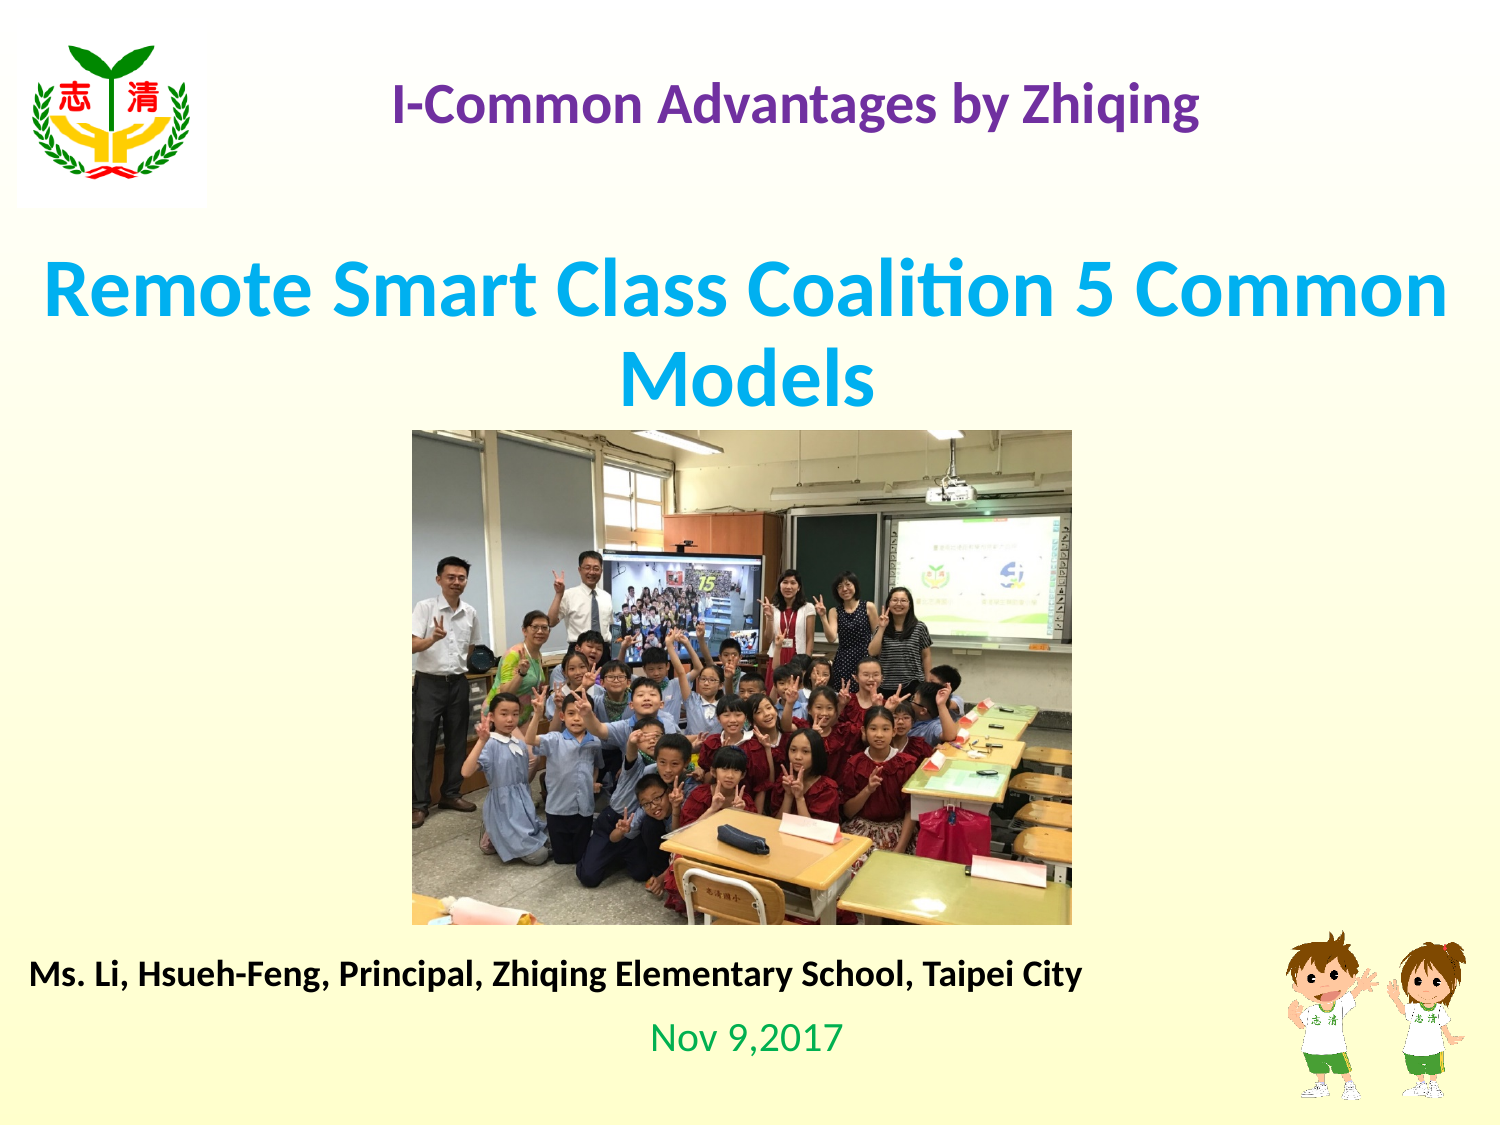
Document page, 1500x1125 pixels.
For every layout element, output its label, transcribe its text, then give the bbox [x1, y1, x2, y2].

picture [412, 430, 1072, 925]
title I-Common Advantages by Zhiqing [200, 0, 1392, 218]
list Remote Smart Class Coalition 5 Common Models Ms. Li, Hsueh-Feng, Principal, Zhiqing Elementary School, Taipei City Nov 9,2017 [13, 236, 1481, 1125]
picture [17, 18, 200, 208]
